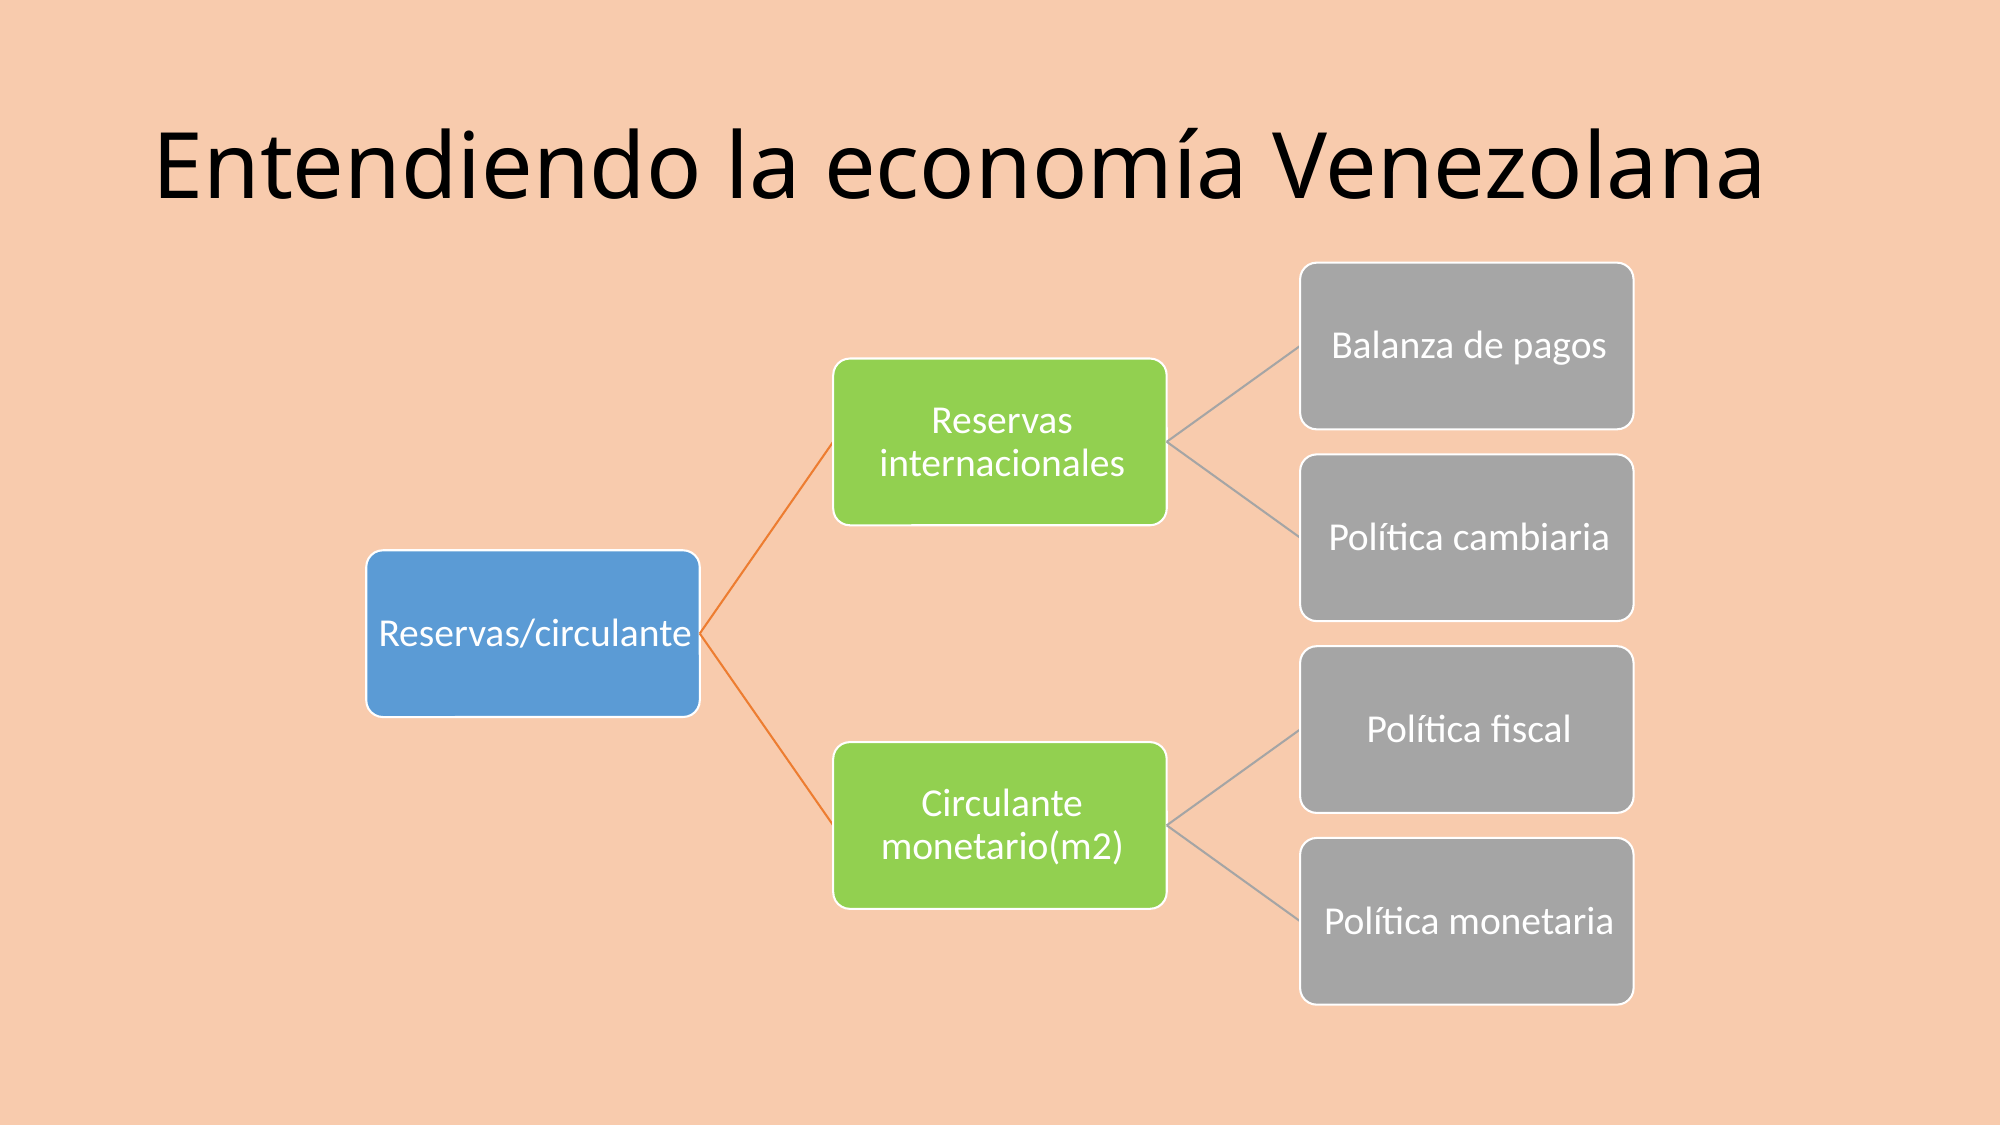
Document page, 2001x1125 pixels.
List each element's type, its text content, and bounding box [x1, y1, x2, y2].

title Entendiendo la economía Venezolana [137, 59, 1863, 278]
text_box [324, 262, 1675, 1005]
